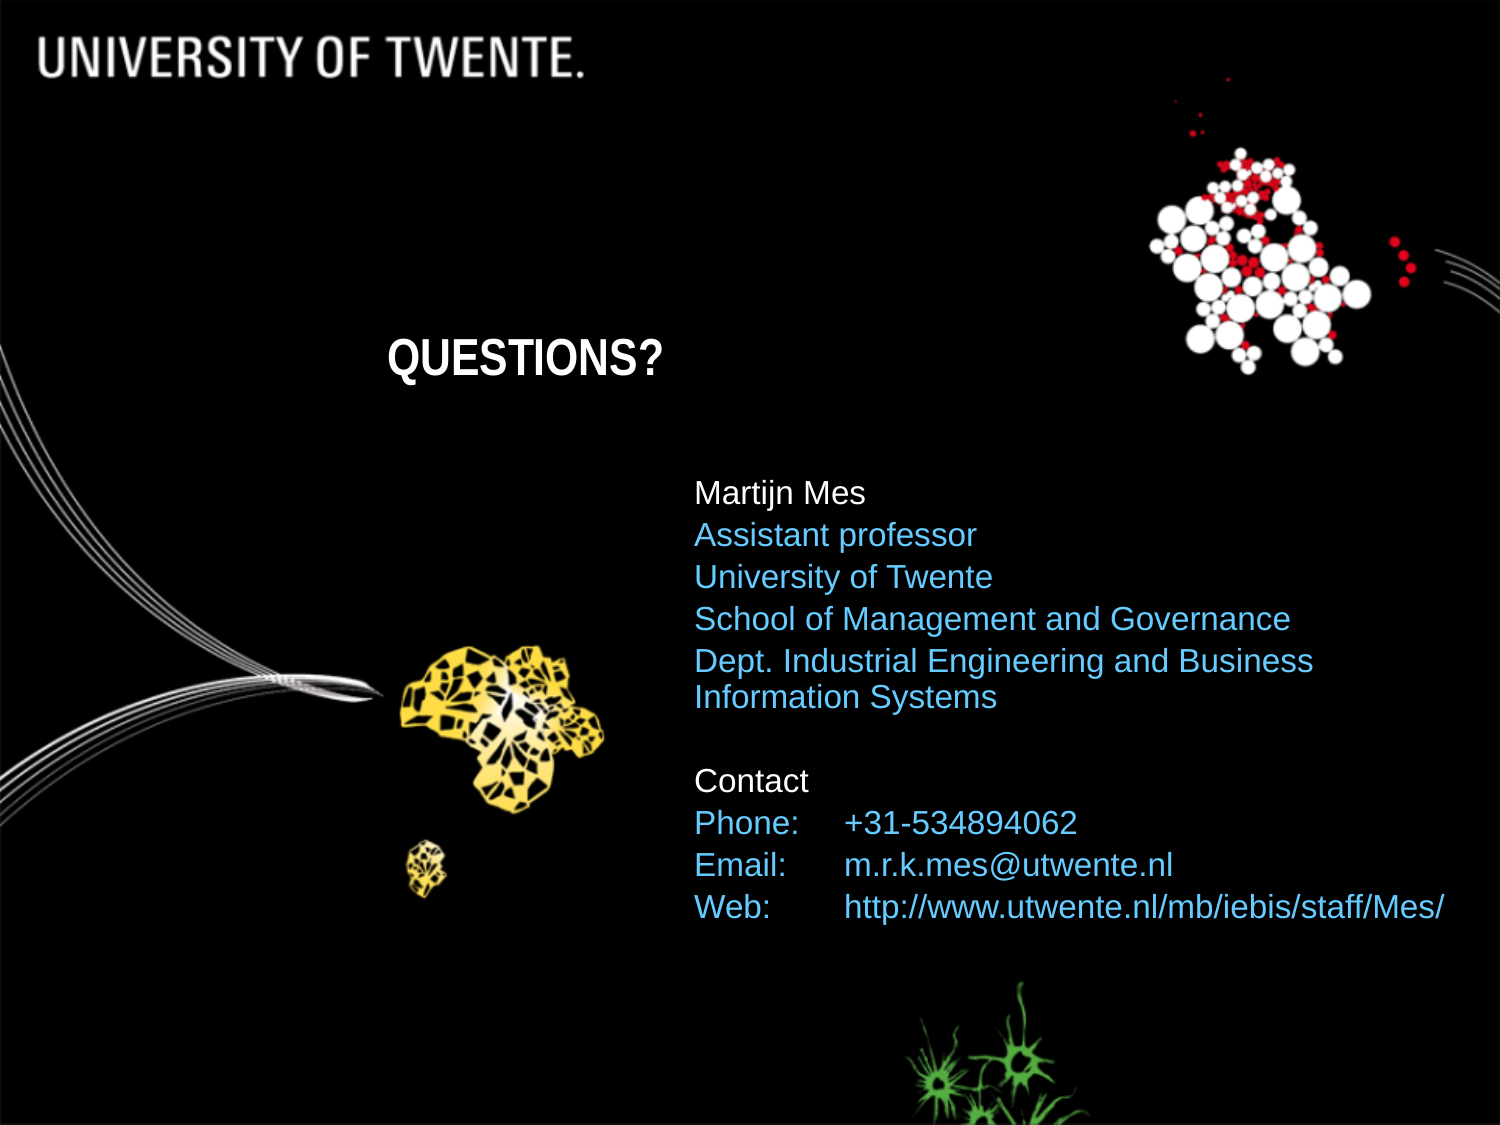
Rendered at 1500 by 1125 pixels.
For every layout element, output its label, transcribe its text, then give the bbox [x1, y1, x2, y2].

title QUESTIONS? [372, 269, 1458, 386]
picture [0, 0, 1500, 1125]
subtitle Martijn Mes Assistant professor University of Twente School of Management and Governance Dept. Industrial Engineering and Business Information Systems Contact Phone: +31-534894062 Email: m.r.k.mes@utwente.nl Web: http://www.utwente.nl/mb/iebis/staff/Mes/ [679, 467, 1477, 1012]
